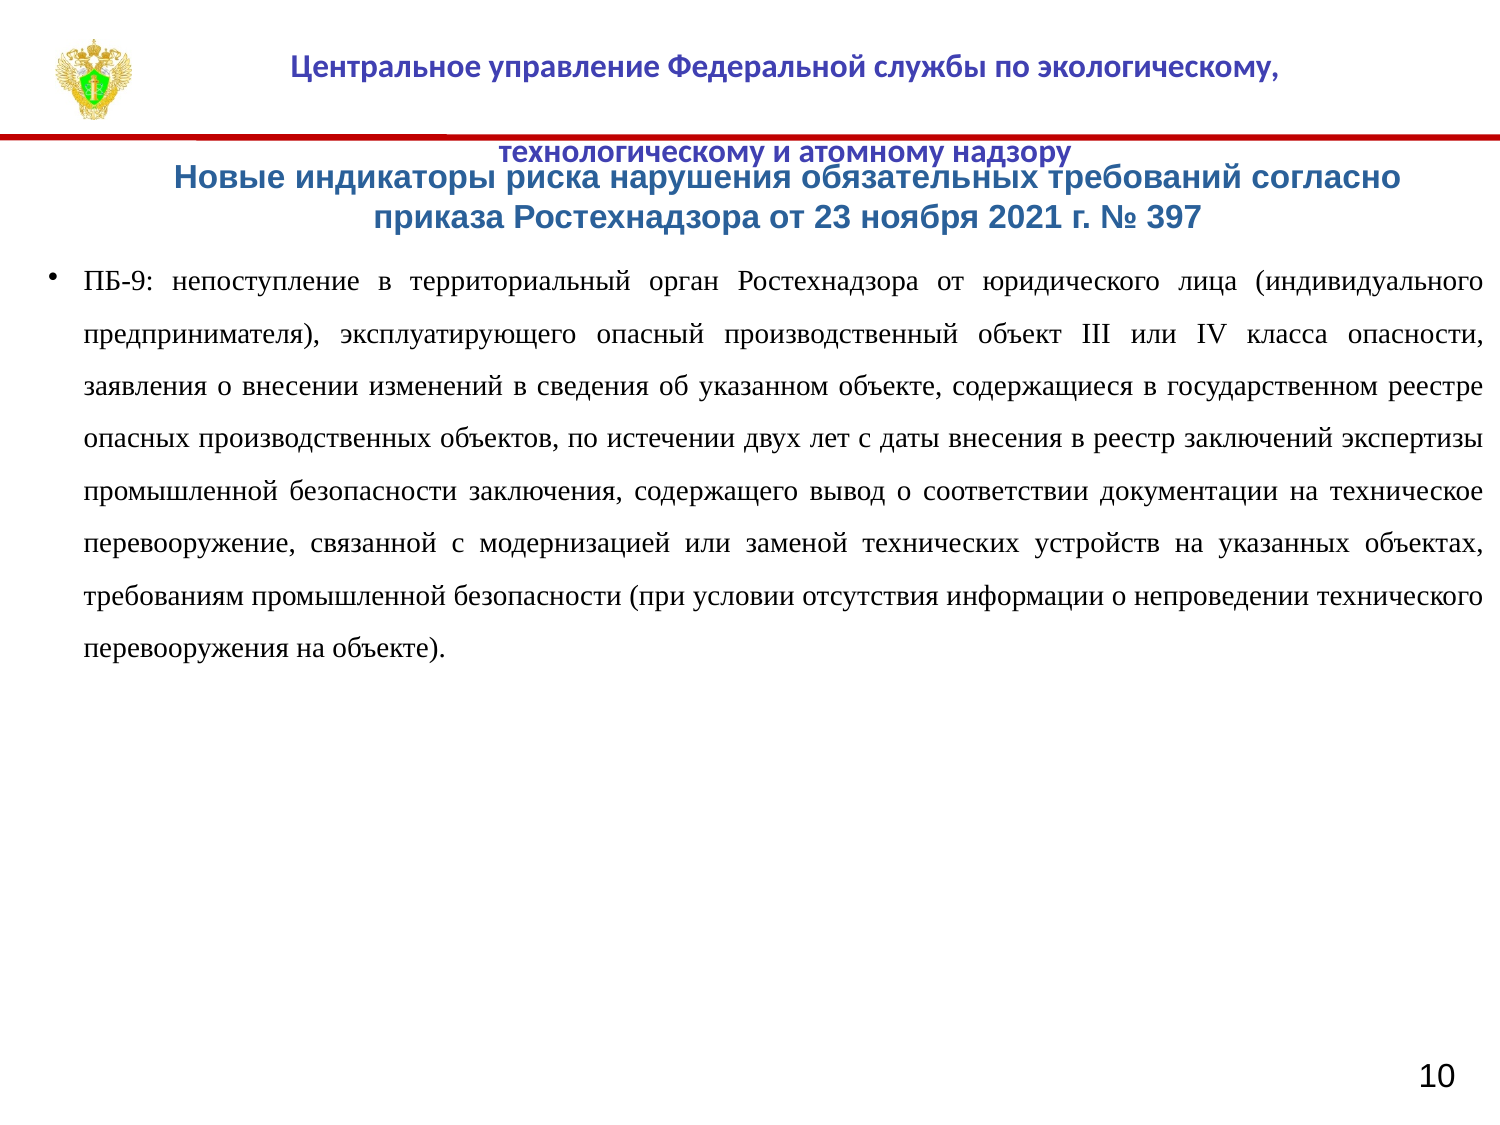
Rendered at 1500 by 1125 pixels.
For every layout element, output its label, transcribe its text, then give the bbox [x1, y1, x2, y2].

text_box Центральное управление Федеральной службы по экологическому, технологическому и атомному надзору [272, 36, 1299, 118]
picture [54, 38, 132, 120]
text_box 10 [1149, 1046, 1471, 1125]
text_box Новые индикаторы риска нарушения обязательных требований согласно приказа Ростехнадзора от 23 ноября 2021 г. № 397 [147, 147, 1430, 236]
text_box ПБ-9: непоступление в территориальный орган Ростехнадзора от юридического лица (индивидуального предпринимателя), эксплуатирующего опасный производственный объект III или IV класса опасности, заявления о внесении изменений в сведения об указанном объекте, содержащиеся в государственном реестре опасных производственных объектов, по истечении двух лет с даты внесения в реестр заключений экспертизы промышленной безопасности заключения, содержащего вывод о соответствии документации на техническое перевооружение, связанной с модернизацией или заменой технических устройств на указанных объектах, требованиям промышленной безопасности (при условии отсутствия информации о непроведении технического перевооружения на объекте). [15, 236, 1500, 1088]
